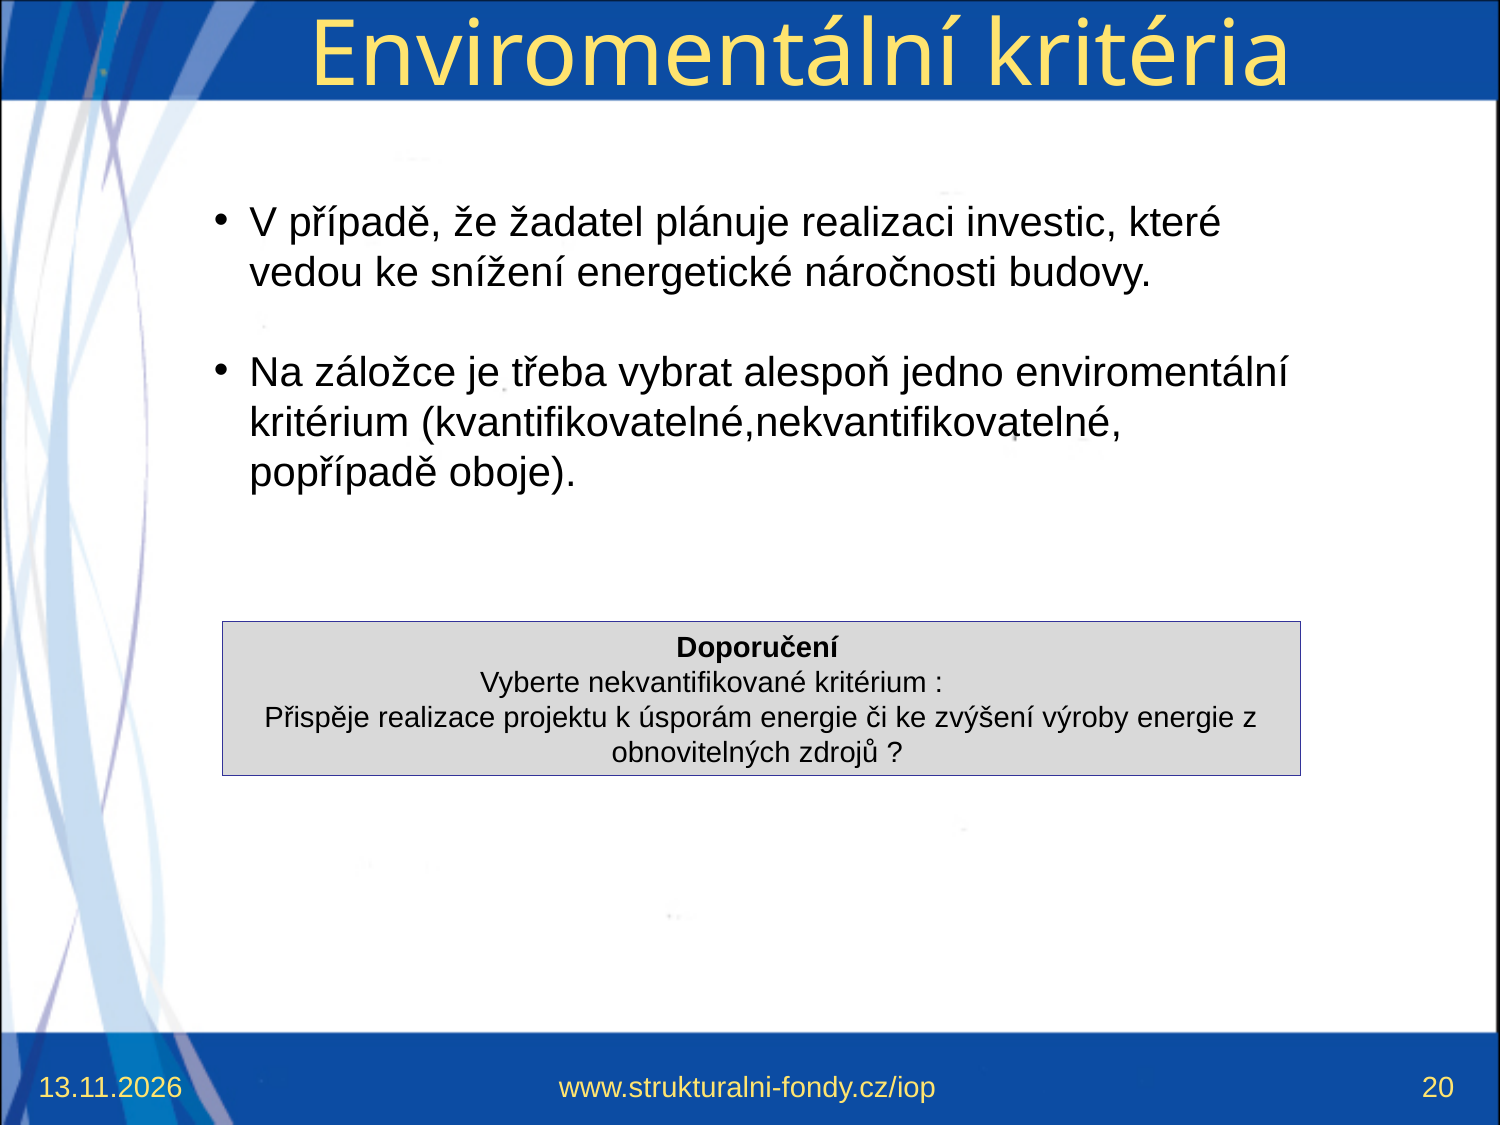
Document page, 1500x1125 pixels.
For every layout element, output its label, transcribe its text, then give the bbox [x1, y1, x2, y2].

slide_number 20 [1375, 1046, 1500, 1125]
text_box Doporučení Vyberte nekvantifikované kritérium : Přispěje realizace projektu k úsporám energie či ke zvýšení výroby energie z obnovitelných zdrojů ? [222, 621, 1301, 776]
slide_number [0, 1046, 222, 1125]
footer www.strukturalni-fondy.cz/iop [509, 1046, 986, 1125]
title Enviromentální kritéria [152, 0, 1451, 146]
picture [0, 0, 1500, 1125]
text_box V případě, že žadatel plánuje realizaci investic, které vedou ke snížení energetické náročnosti budovy. Na záložce je třeba vybrat alespoň jedno enviromentální kritérium (kvantifikovatelné,nekvantifikovatelné, popřípadě oboje). [199, 152, 1313, 607]
